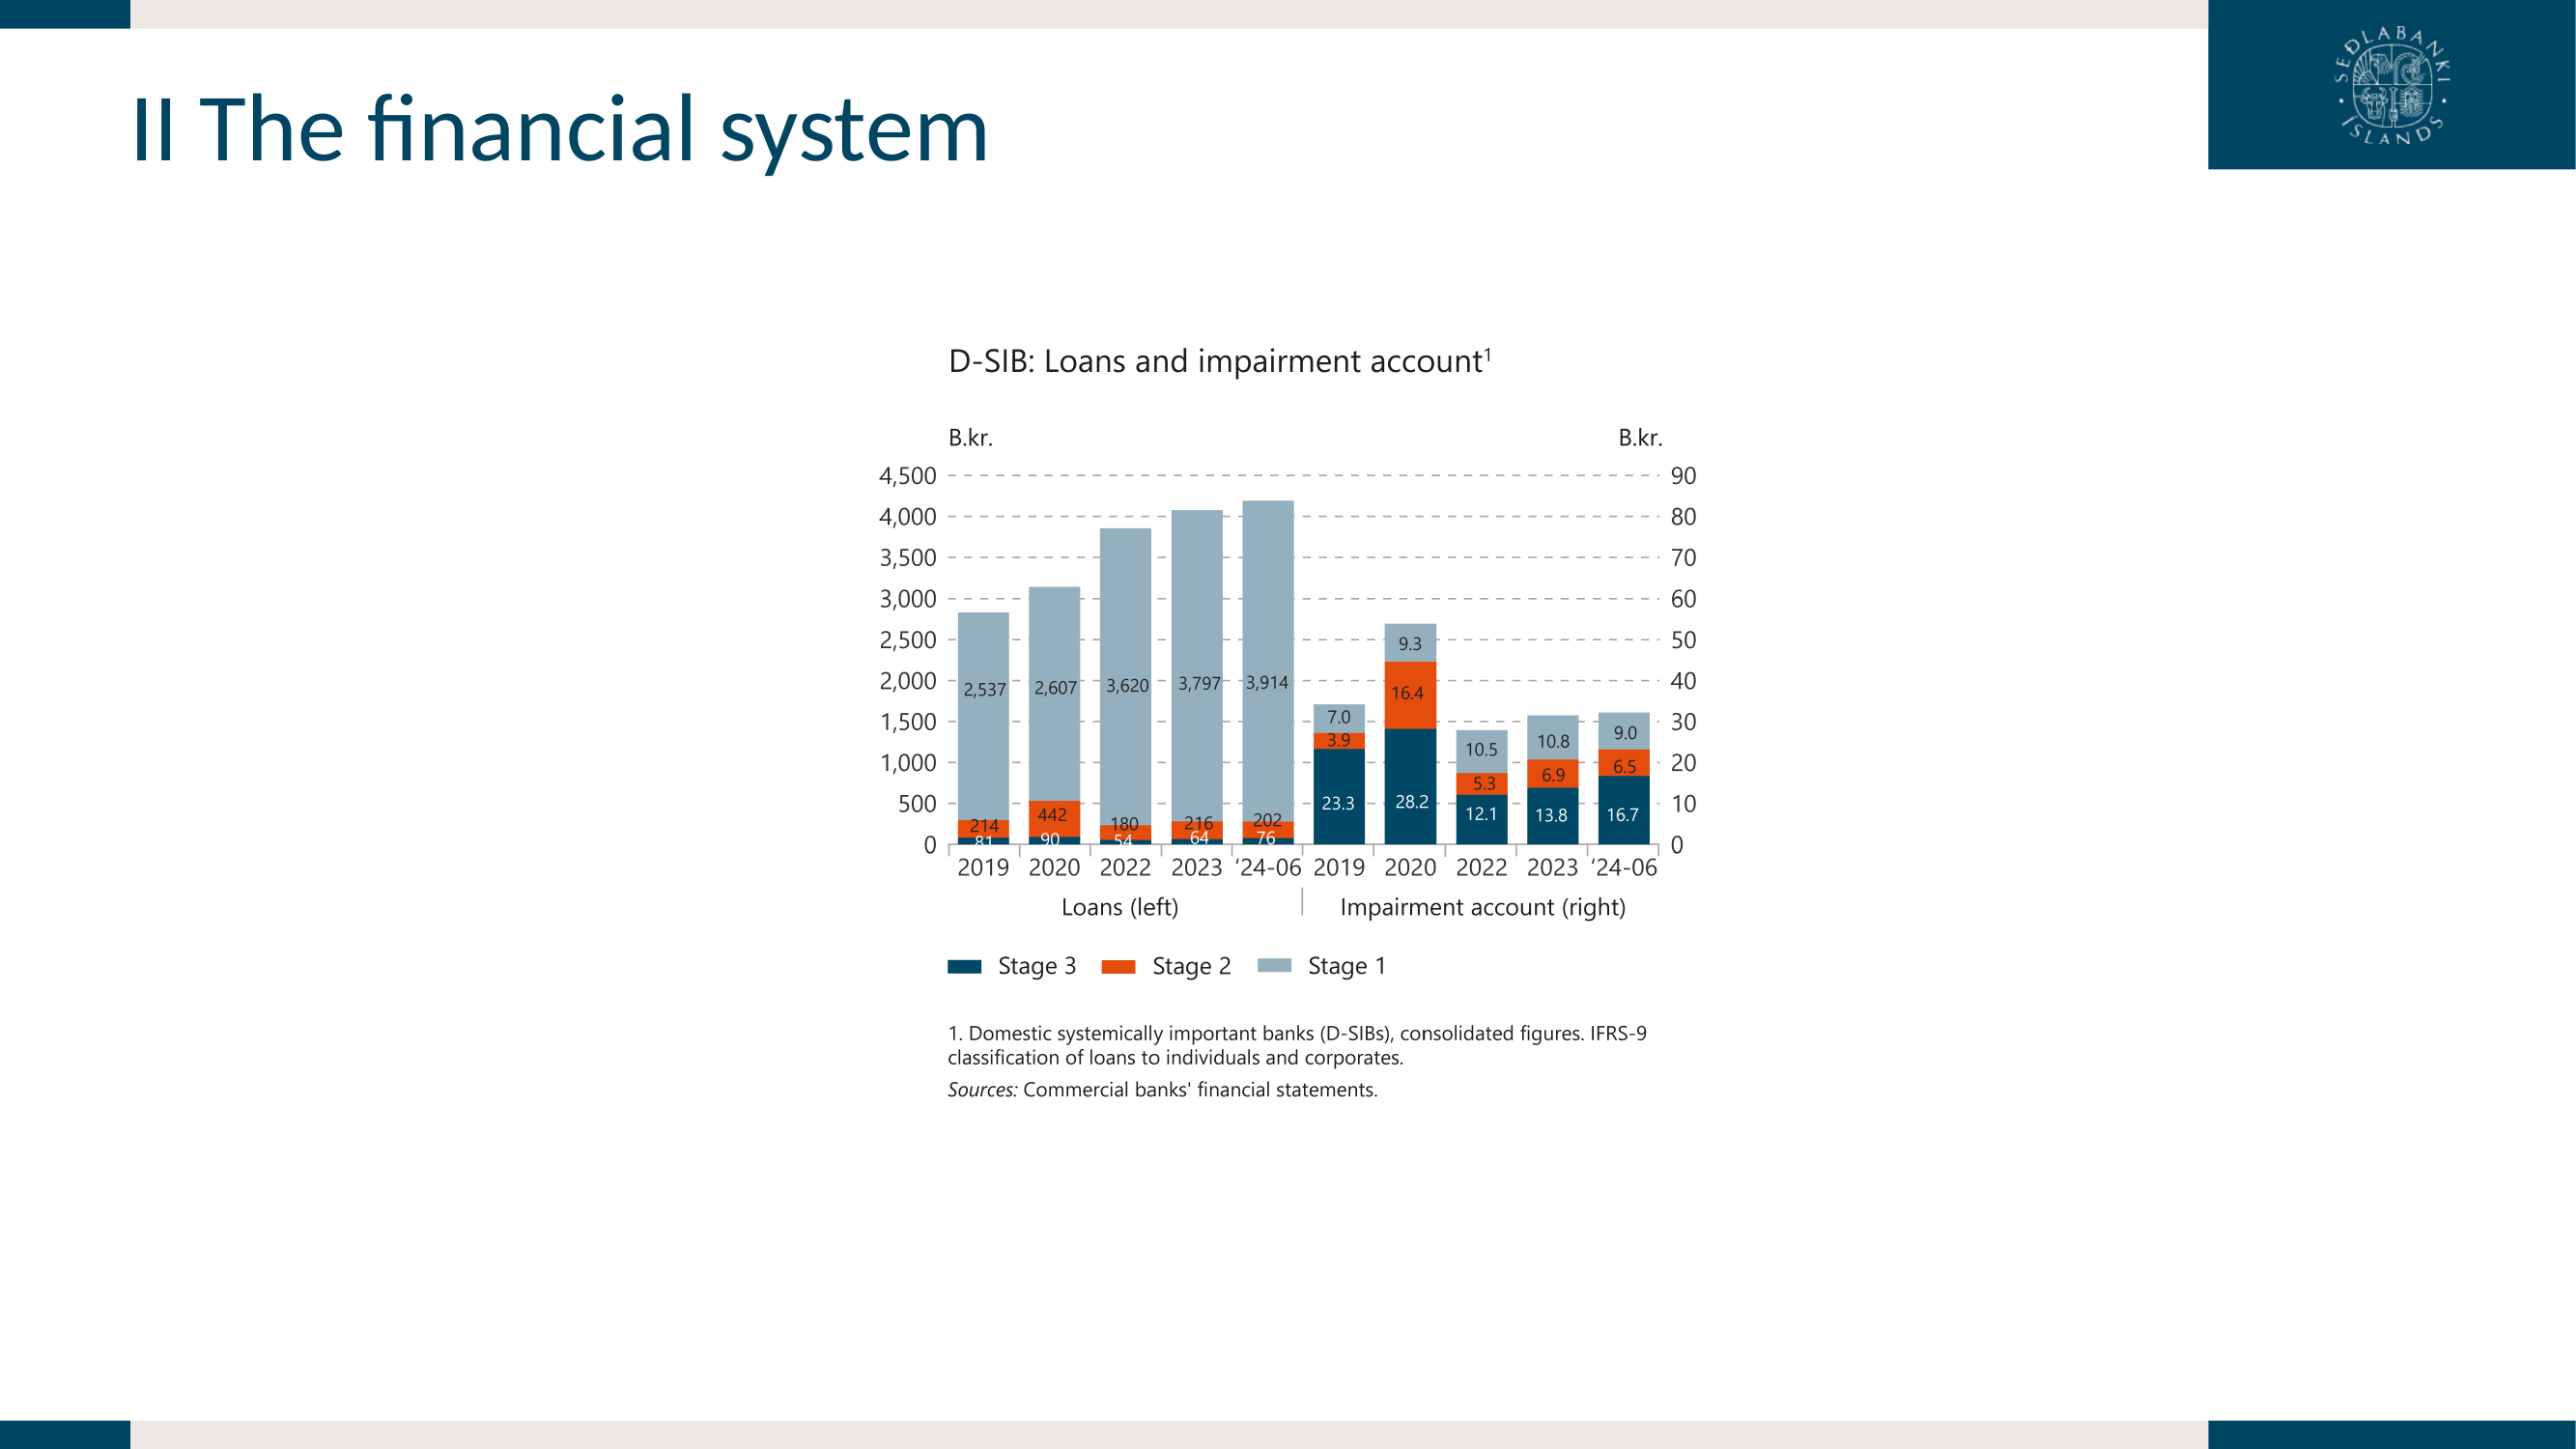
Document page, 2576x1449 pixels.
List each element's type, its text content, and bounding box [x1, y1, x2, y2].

title II The financial system [129, 86, 2178, 290]
picture [879, 344, 1697, 1105]
